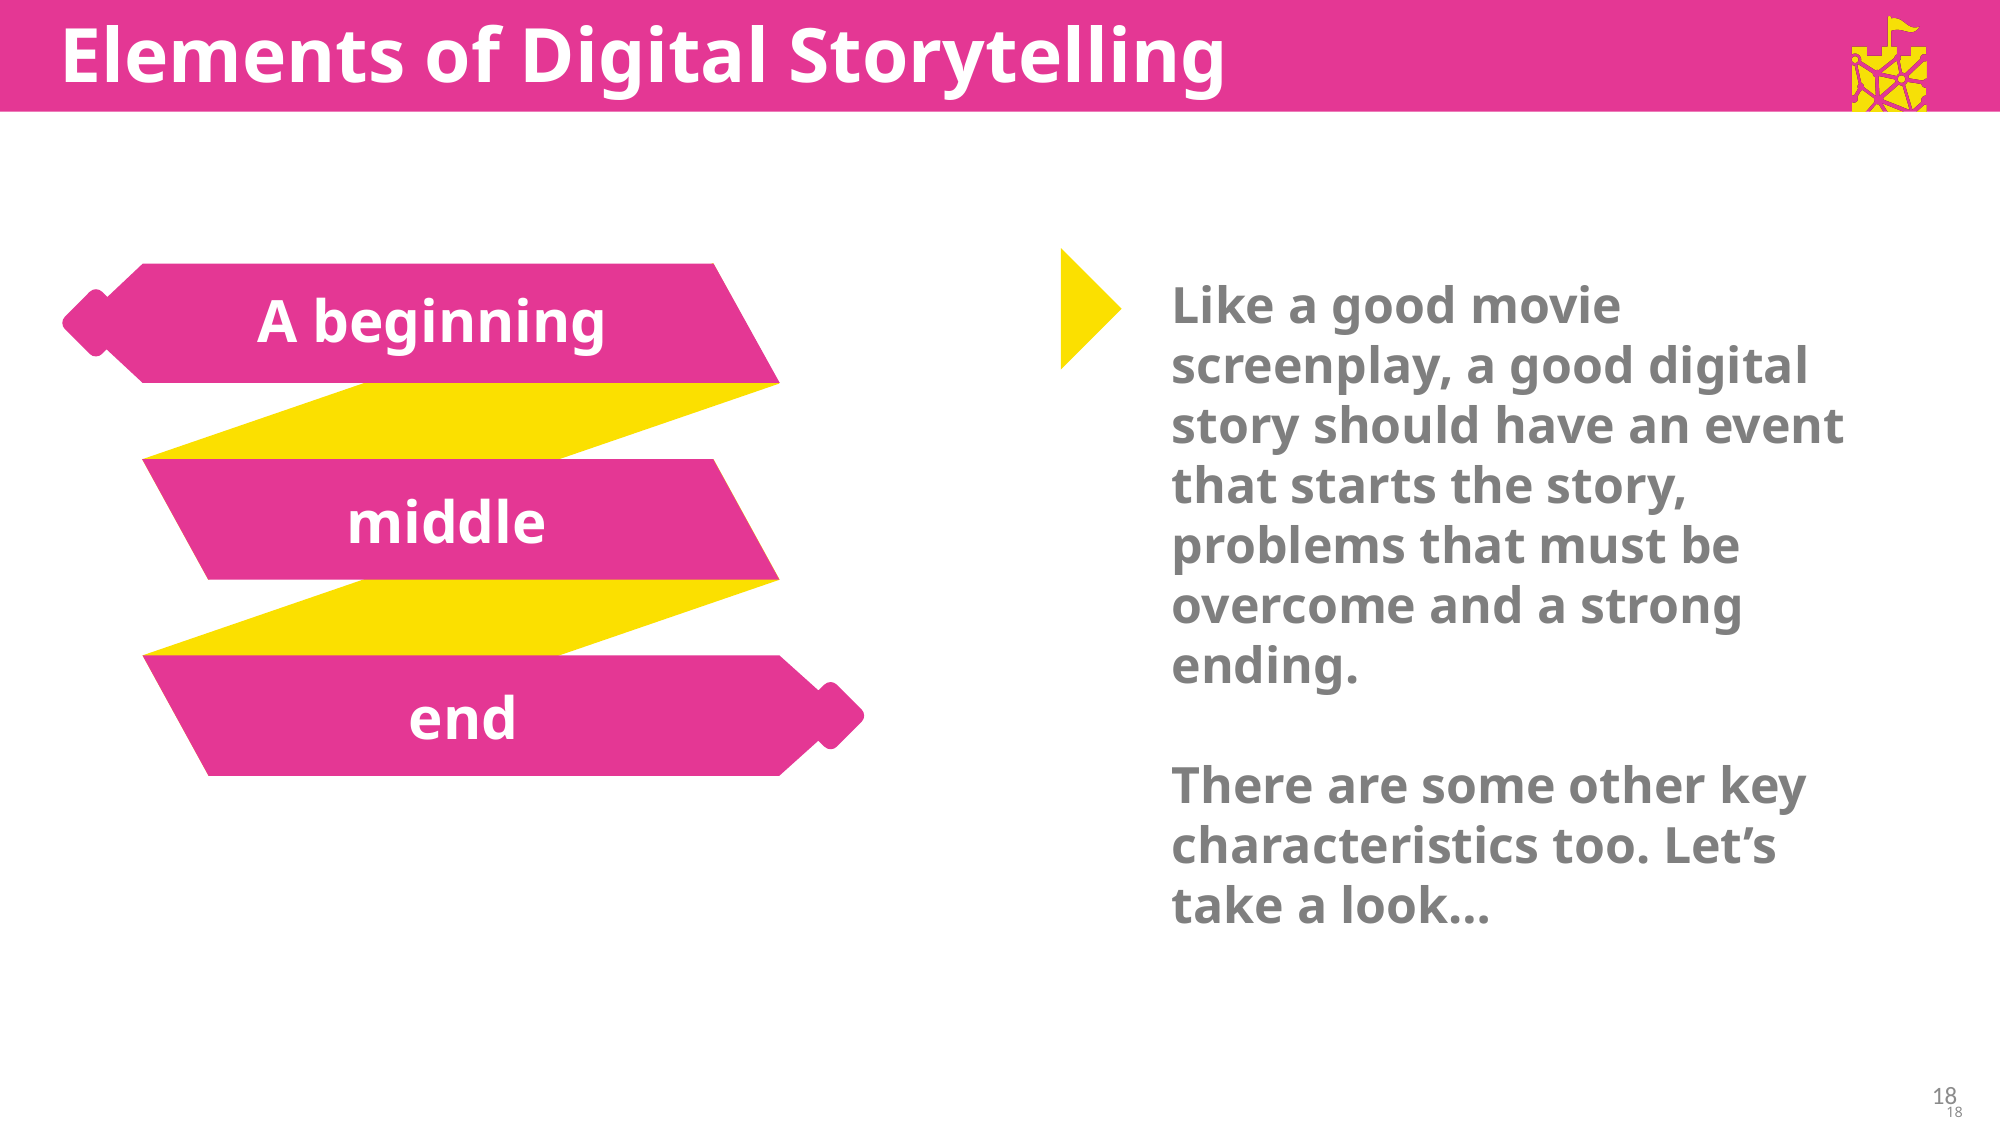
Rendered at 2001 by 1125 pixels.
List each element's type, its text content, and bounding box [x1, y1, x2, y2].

text_box Elements of Digital Storytelling [44, 0, 1368, 105]
list Like a good movie screenplay, a good digital story should have an event that starts the story, problems that must be overcome and a strong ending. There are some other key characteristics too. Let’s take a look… [1156, 266, 1907, 370]
picture [1834, 15, 1948, 112]
list middle [135, 478, 773, 571]
list end [145, 674, 783, 767]
slide_number 18 [1266, 1076, 1973, 1114]
list A beginning [113, 278, 751, 370]
